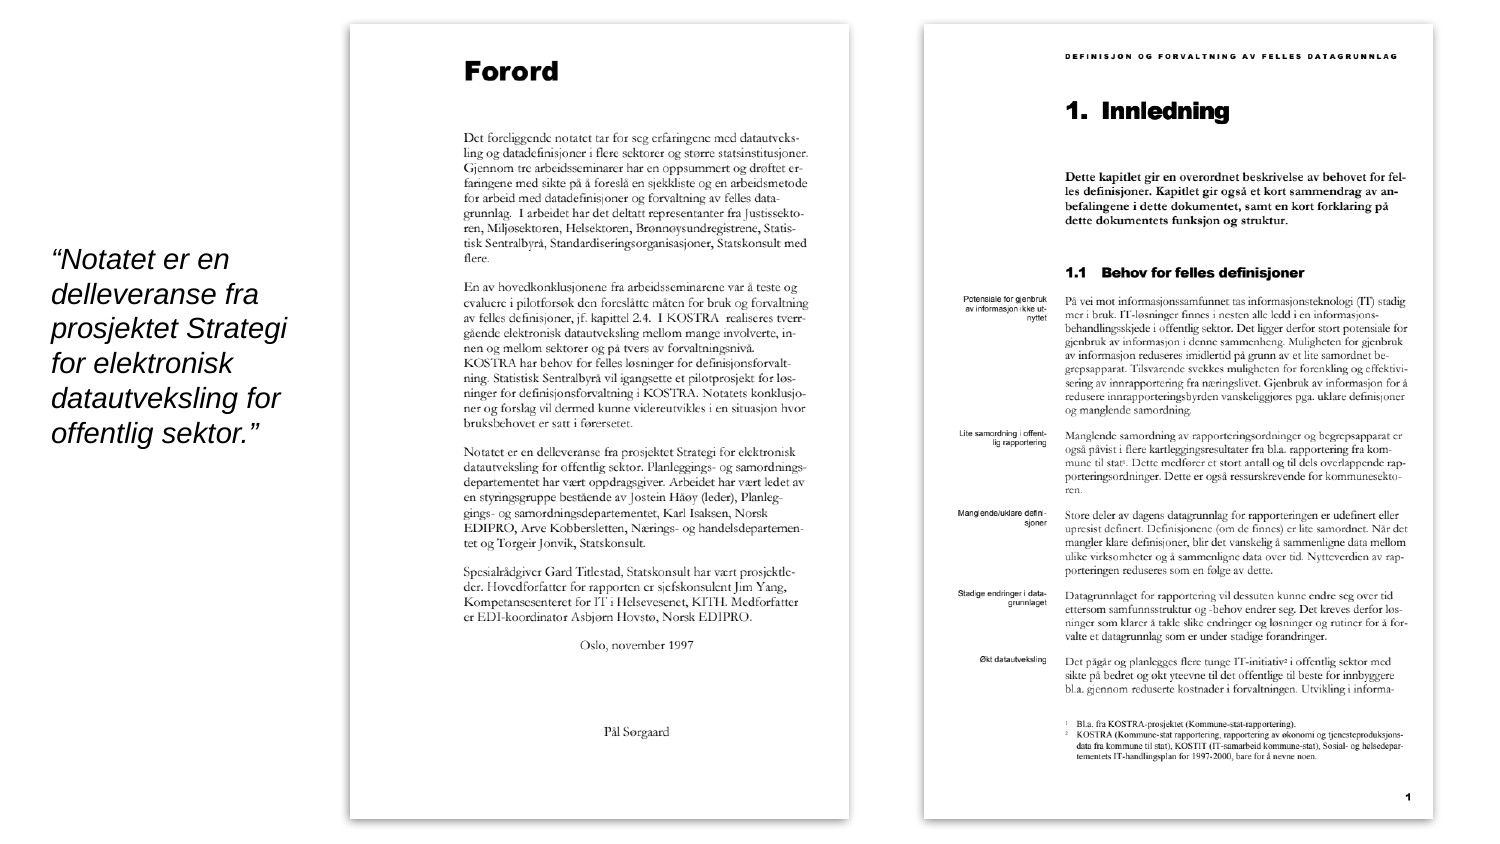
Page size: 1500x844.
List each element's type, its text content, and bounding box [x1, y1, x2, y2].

picture [349, 24, 849, 819]
text_box “Notatet er en delleveranse fra prosjektet Strategi for elektronisk datautveksling for offentlig sektor.” [35, 224, 341, 544]
picture [924, 24, 1434, 819]
